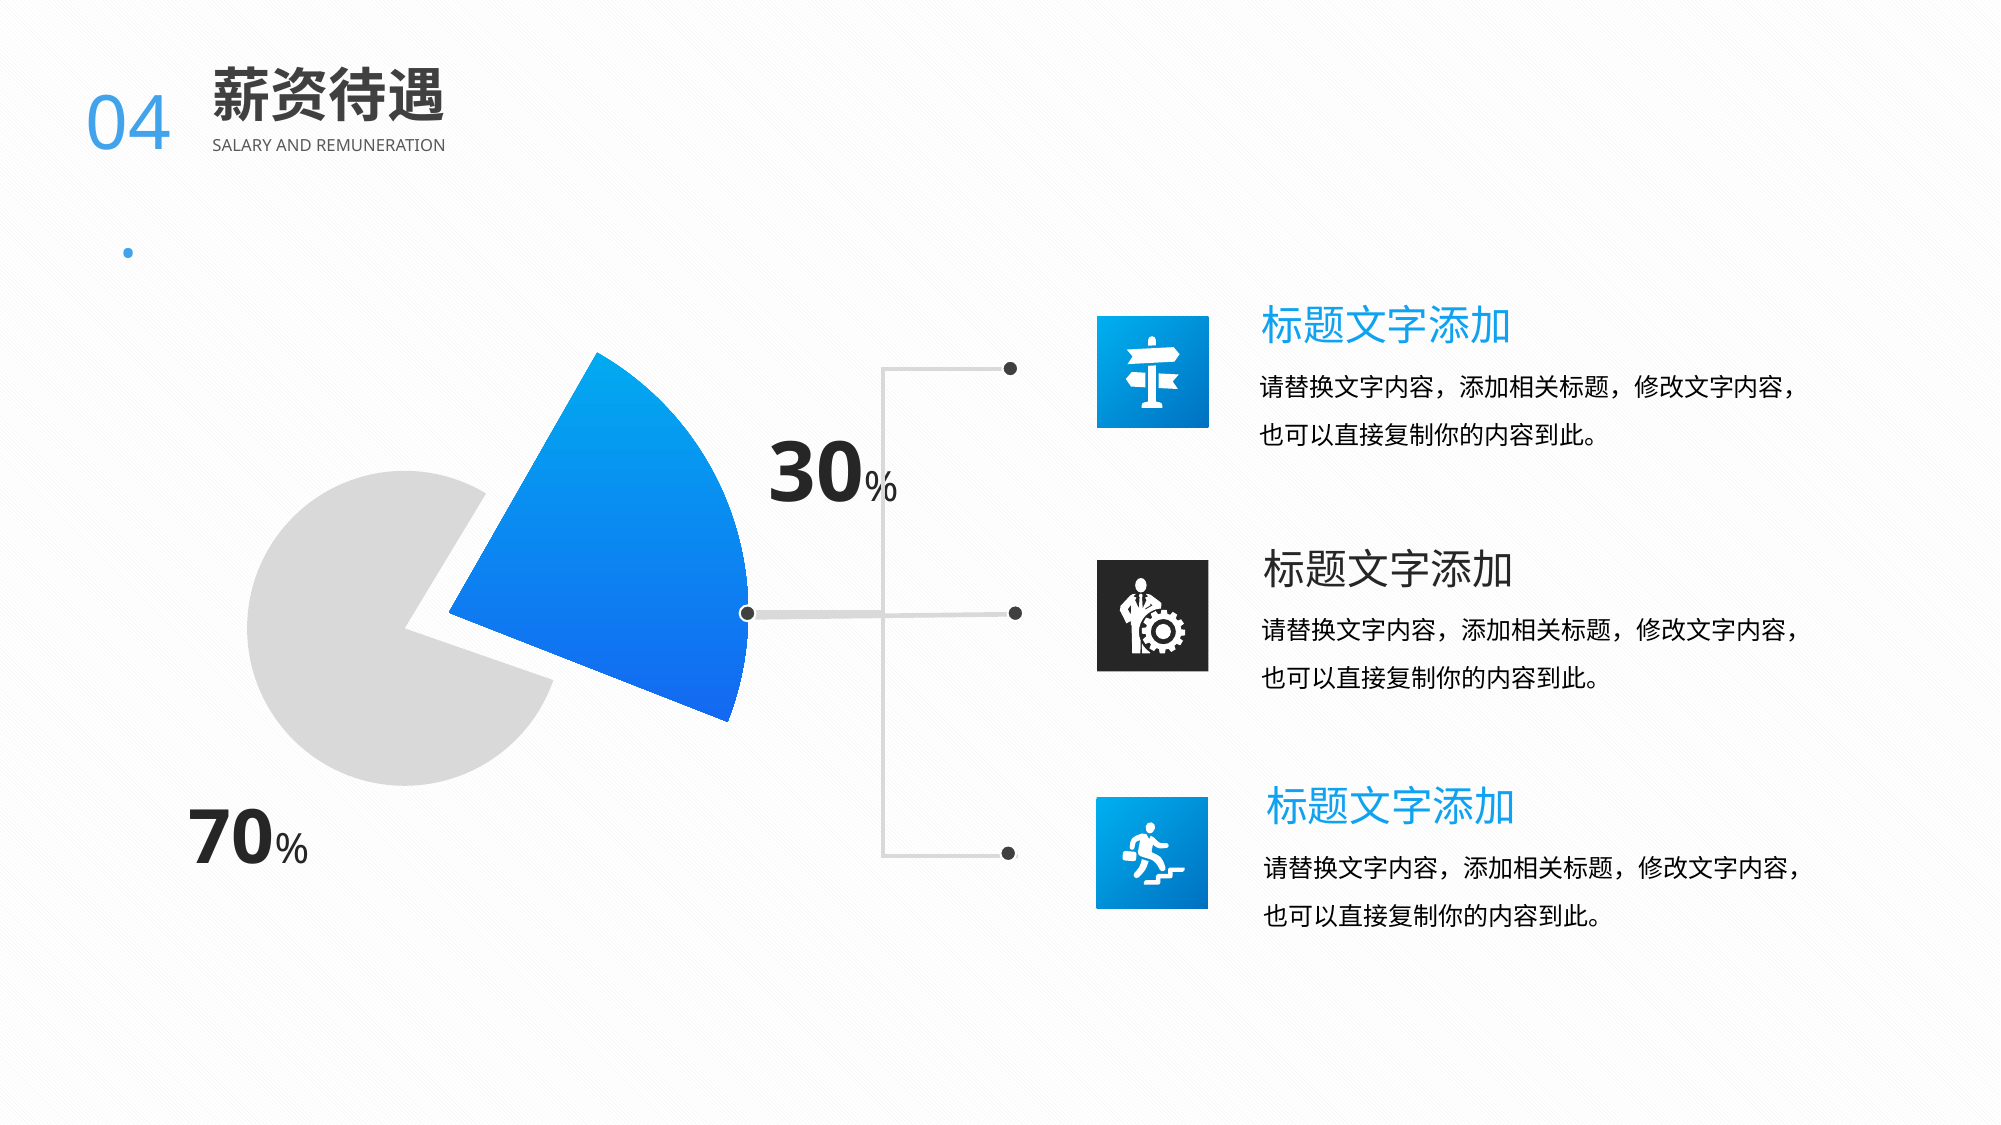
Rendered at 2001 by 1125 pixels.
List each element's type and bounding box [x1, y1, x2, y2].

text_box [1096, 772, 1833, 934]
text_box [1096, 535, 1828, 697]
text_box [64, 49, 569, 167]
text_box [149, 313, 919, 912]
text_box [1096, 291, 1828, 453]
text_box [739, 360, 1024, 861]
